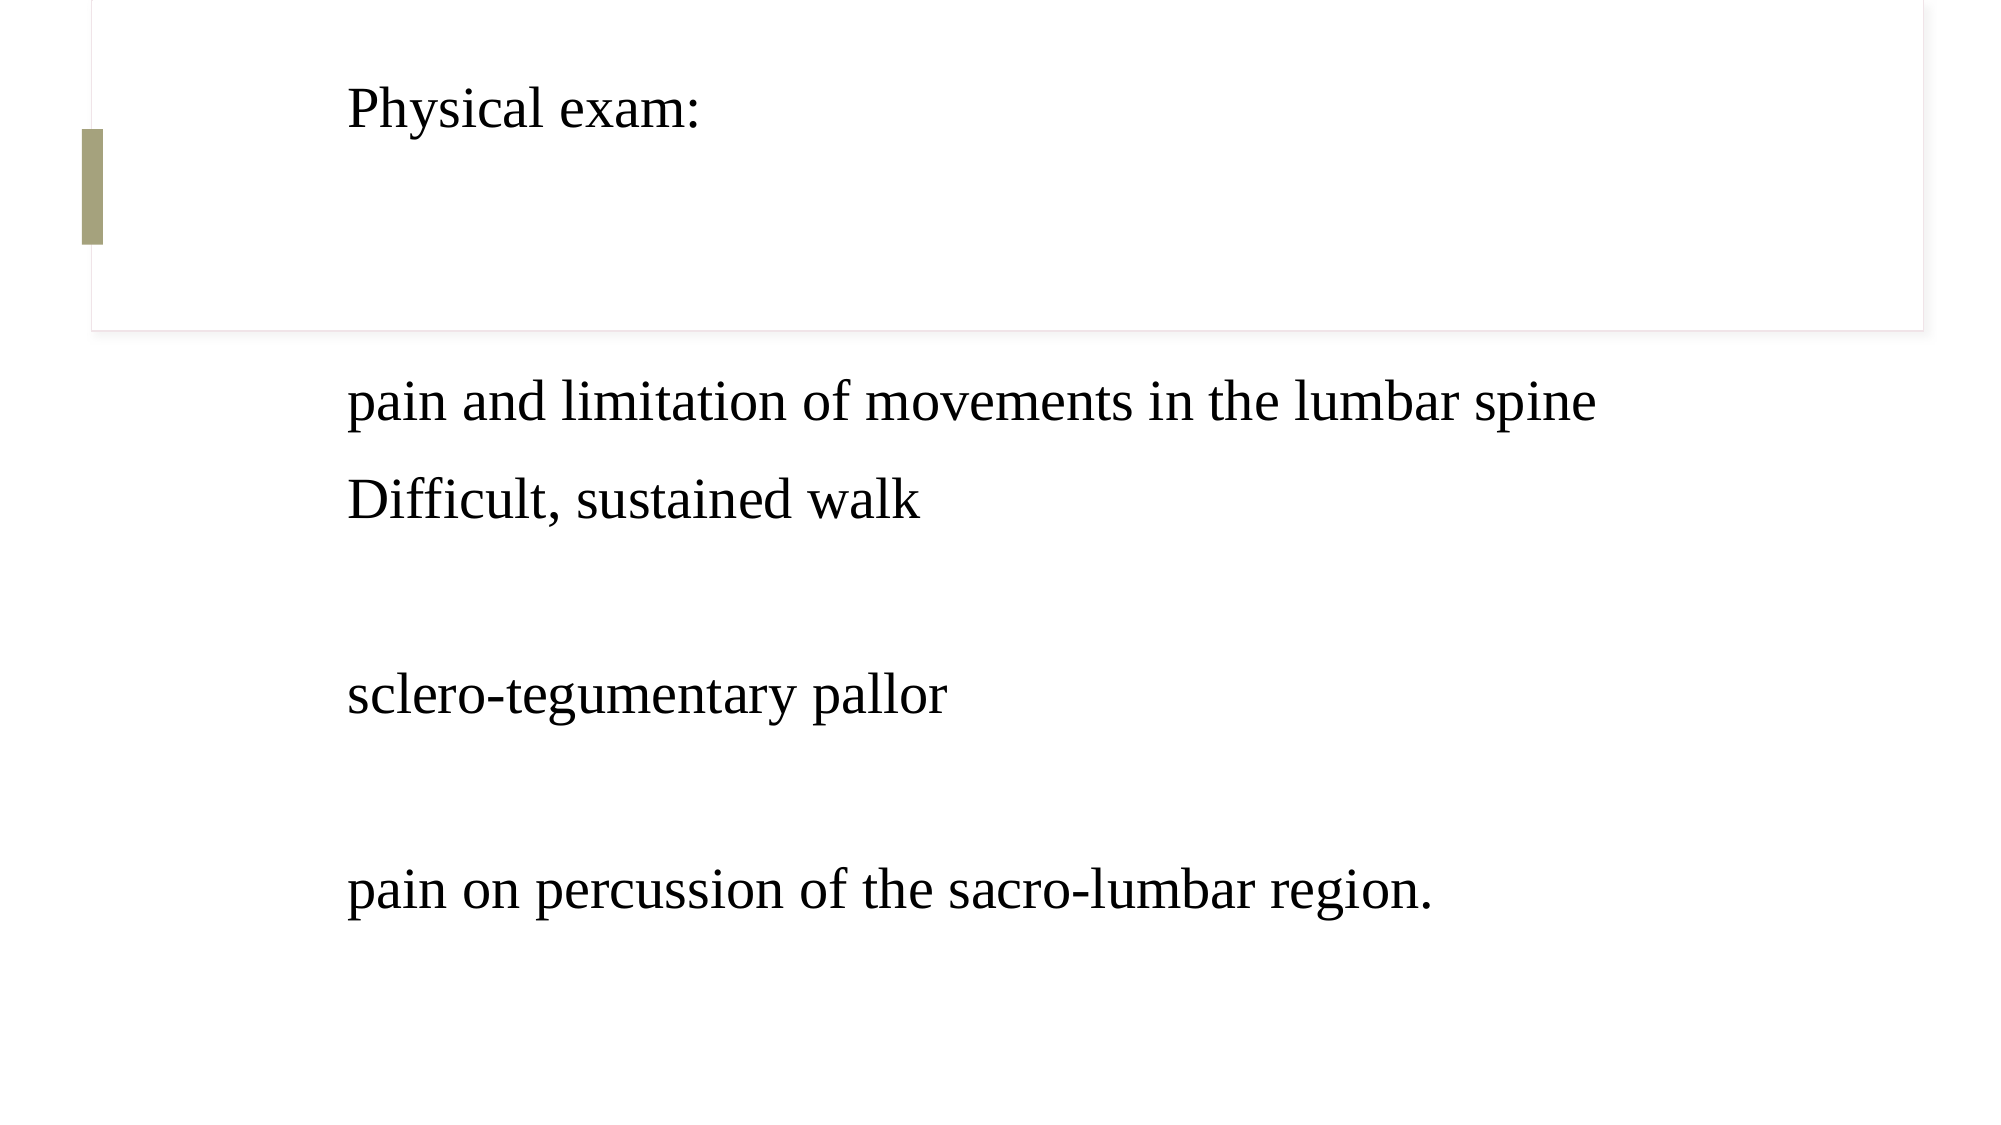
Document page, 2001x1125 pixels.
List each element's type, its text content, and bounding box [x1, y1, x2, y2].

list Physical exam: pain and limitation of movements in the lumbar spine Difficult, sustained walk sclero-tegumentary pallor pain on percussion of the sacro-lumbar region. [332, 54, 1750, 1047]
